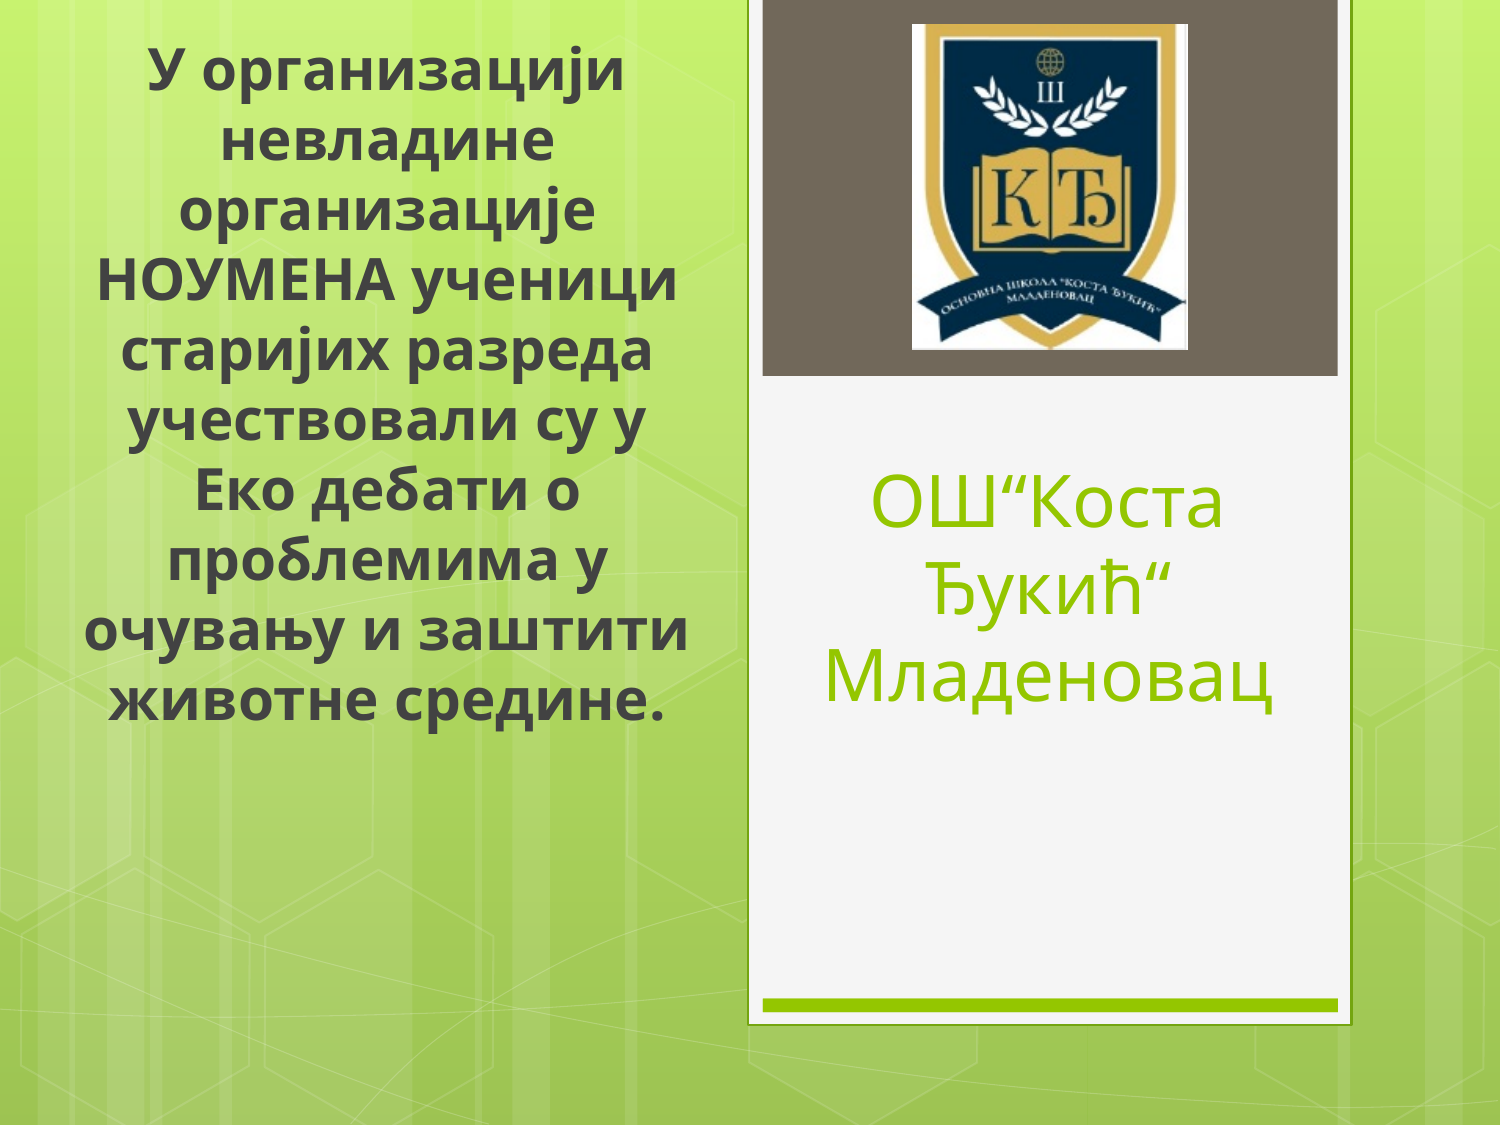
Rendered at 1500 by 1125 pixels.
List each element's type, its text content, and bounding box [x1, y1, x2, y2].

picture [912, 24, 1188, 351]
subtitle У организацији невладине организације НОУМЕНА ученици старијих разреда учествовали су у Еко дебати о проблемима у очувању и заштити животне средине. [62, 24, 713, 1038]
title ОШ“Коста Ђукић“ Младеновац [776, 444, 1320, 724]
